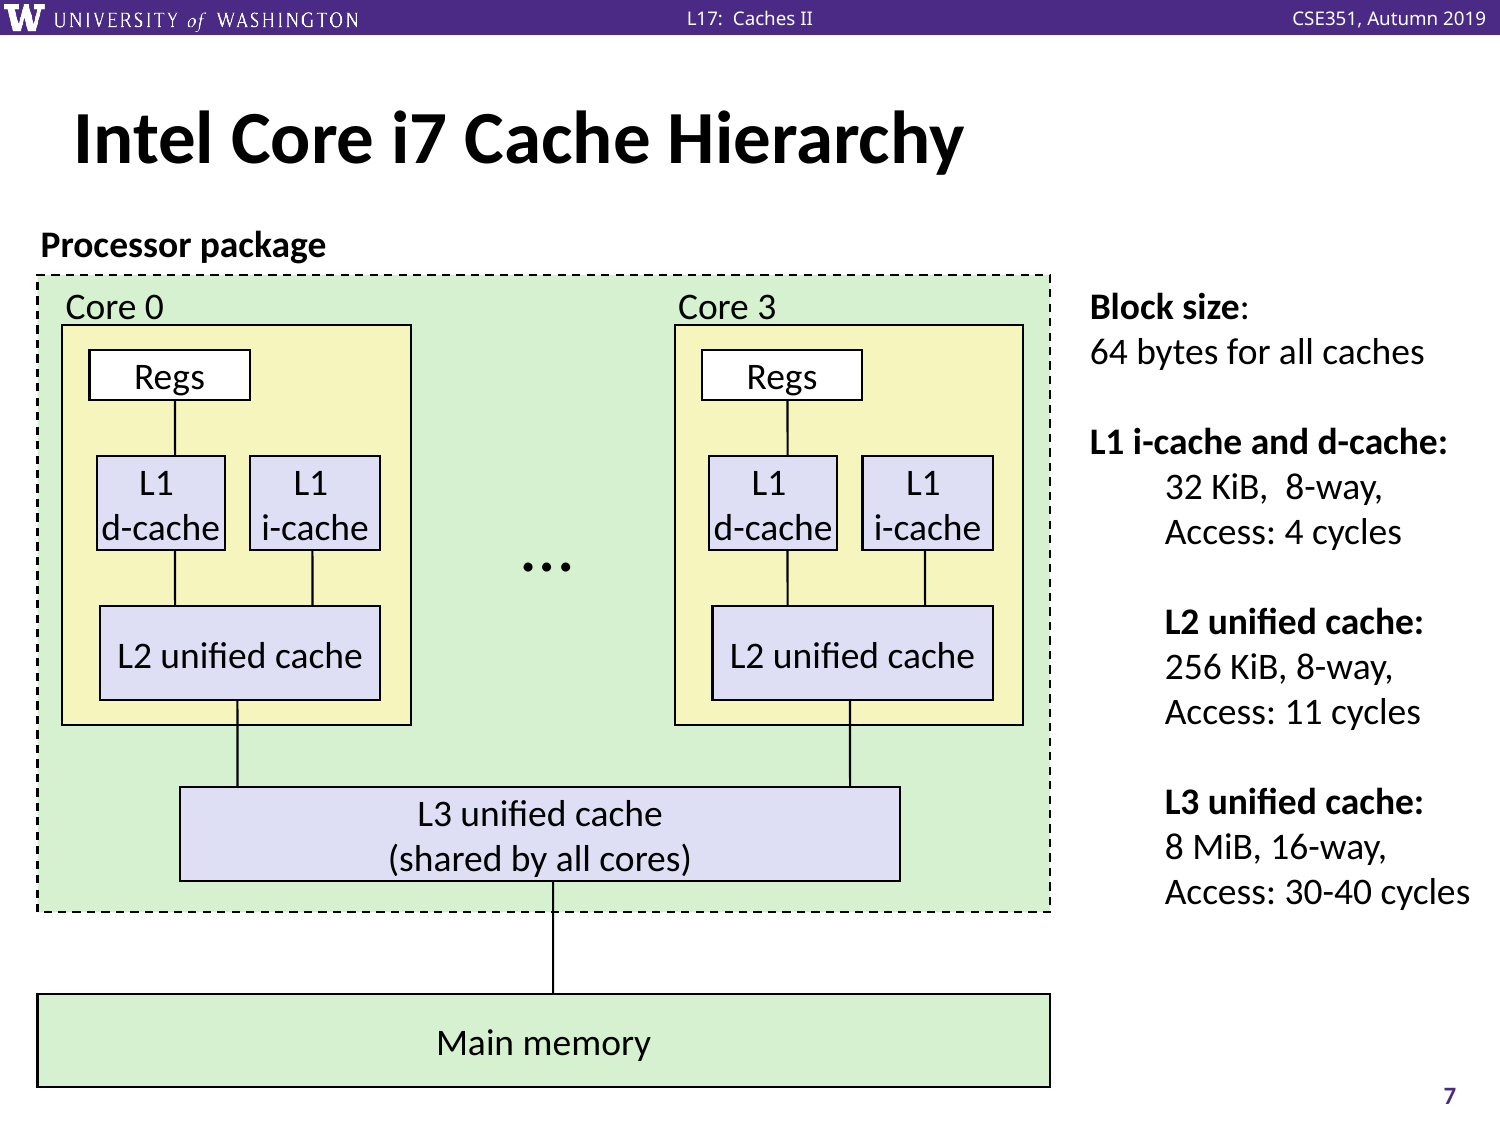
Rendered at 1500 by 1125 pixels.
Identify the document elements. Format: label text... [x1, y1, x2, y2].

text_box L1 i-cache [249, 456, 381, 550]
text_box Regs [89, 350, 250, 400]
text_box L1 i-cache [862, 456, 993, 550]
text_box [37, 275, 553, 913]
text_box [62, 324, 411, 725]
text_box [674, 324, 1024, 725]
text_box Core 0 [50, 274, 180, 335]
text_box Regs [702, 350, 863, 400]
text_box L2 unified cache [712, 606, 993, 700]
picture [4, 4, 358, 32]
title Intel Core i7 Cache Hierarchy [58, 71, 1438, 197]
text_box Block size: 64 bytes for all caches L1 i-cache and d-cache: 32 KiB, 8-way, Access: 4 cycles L2 unified cache: 256 KiB, 8-way, Access: 11 cycles L3 unified cache: 8 MiB, 16-way, Access: 30-40 cycles [1074, 274, 1488, 920]
text_box Main memory [37, 993, 1050, 1088]
text_box [180, 275, 1050, 913]
text_box L3 unified cache (shared by all cores) [180, 787, 900, 882]
text_box … [487, 489, 607, 595]
slide_number 7 [1400, 1065, 1500, 1125]
text_box L1 d-cache [96, 456, 225, 550]
text_box L1 d-cache [709, 456, 838, 550]
text_box Core 3 [663, 274, 792, 335]
text_box L2 unified cache [99, 606, 381, 700]
text_box Processor package [25, 212, 343, 273]
